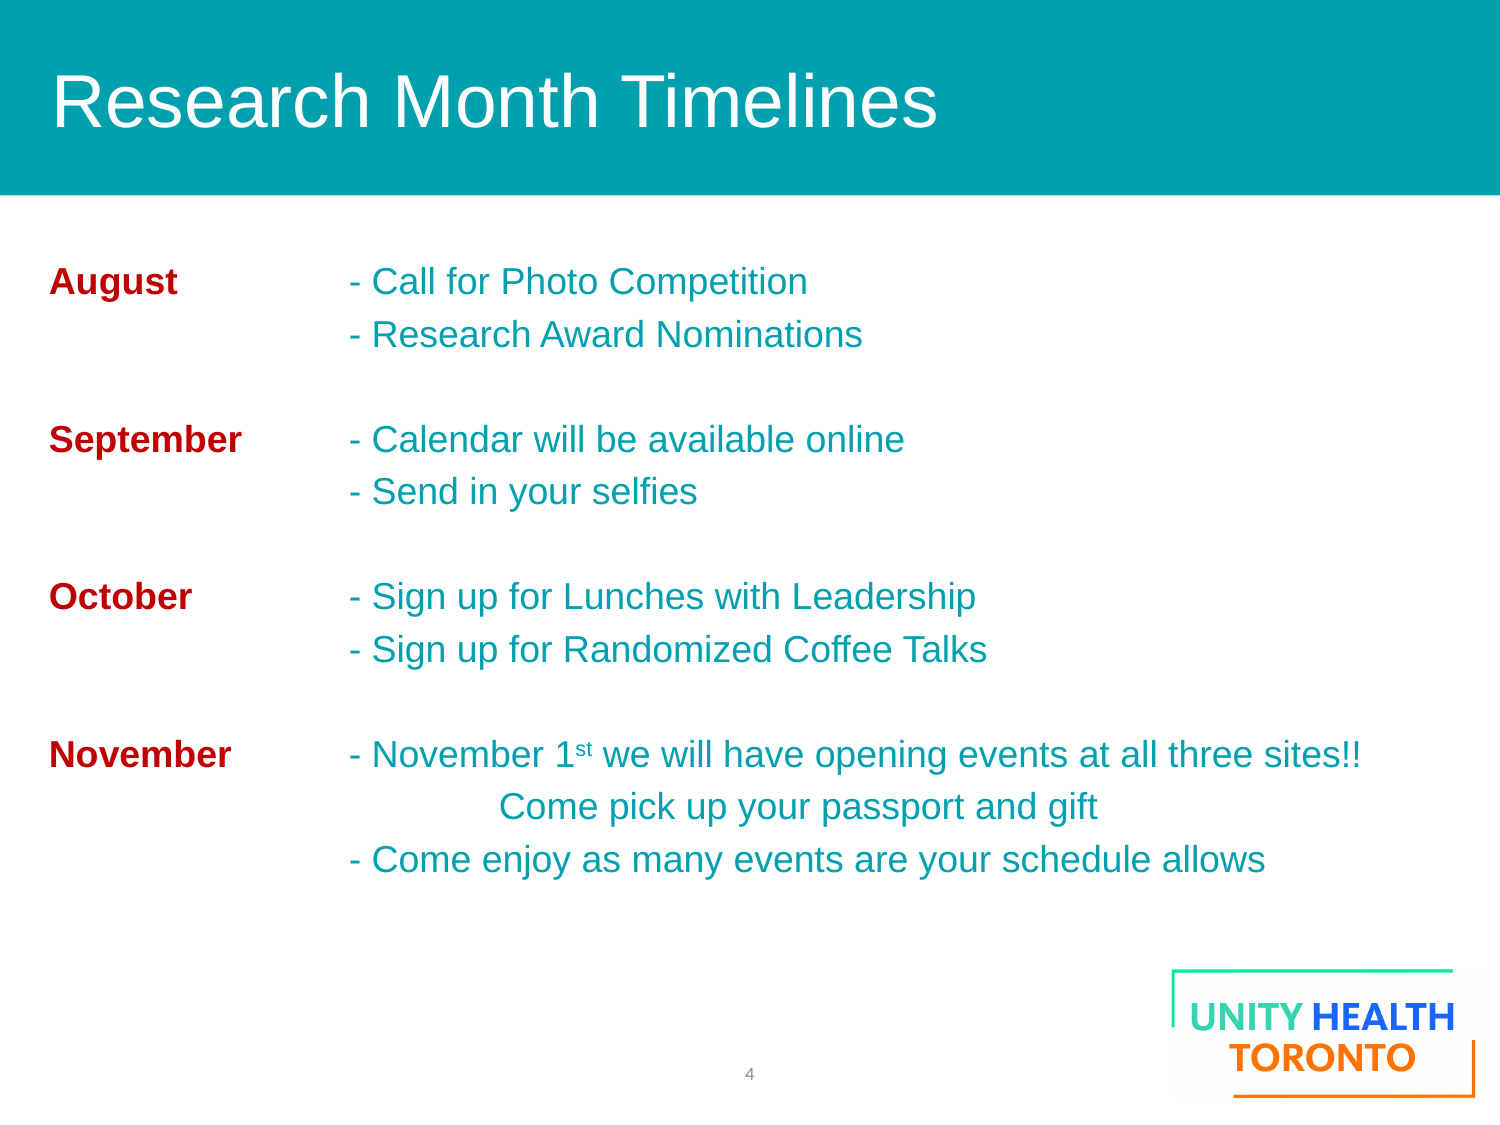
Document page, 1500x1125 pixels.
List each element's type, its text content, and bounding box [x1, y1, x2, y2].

picture [1171, 969, 1485, 1098]
list August - Call for Photo Competition - Research Award Nominations September - Calendar will be available online - Send in your selfies October - Sign up for Lunches with Leadership - Sign up for Randomized Coffee Talks November - November 1st we will have opening events at all three sites!! Come pick up your passport and gift - Come enjoy as many events are your schedule allows [33, 249, 1416, 1085]
list Research Month Timelines [36, 45, 1299, 150]
slide_number 4 [581, 1042, 919, 1103]
